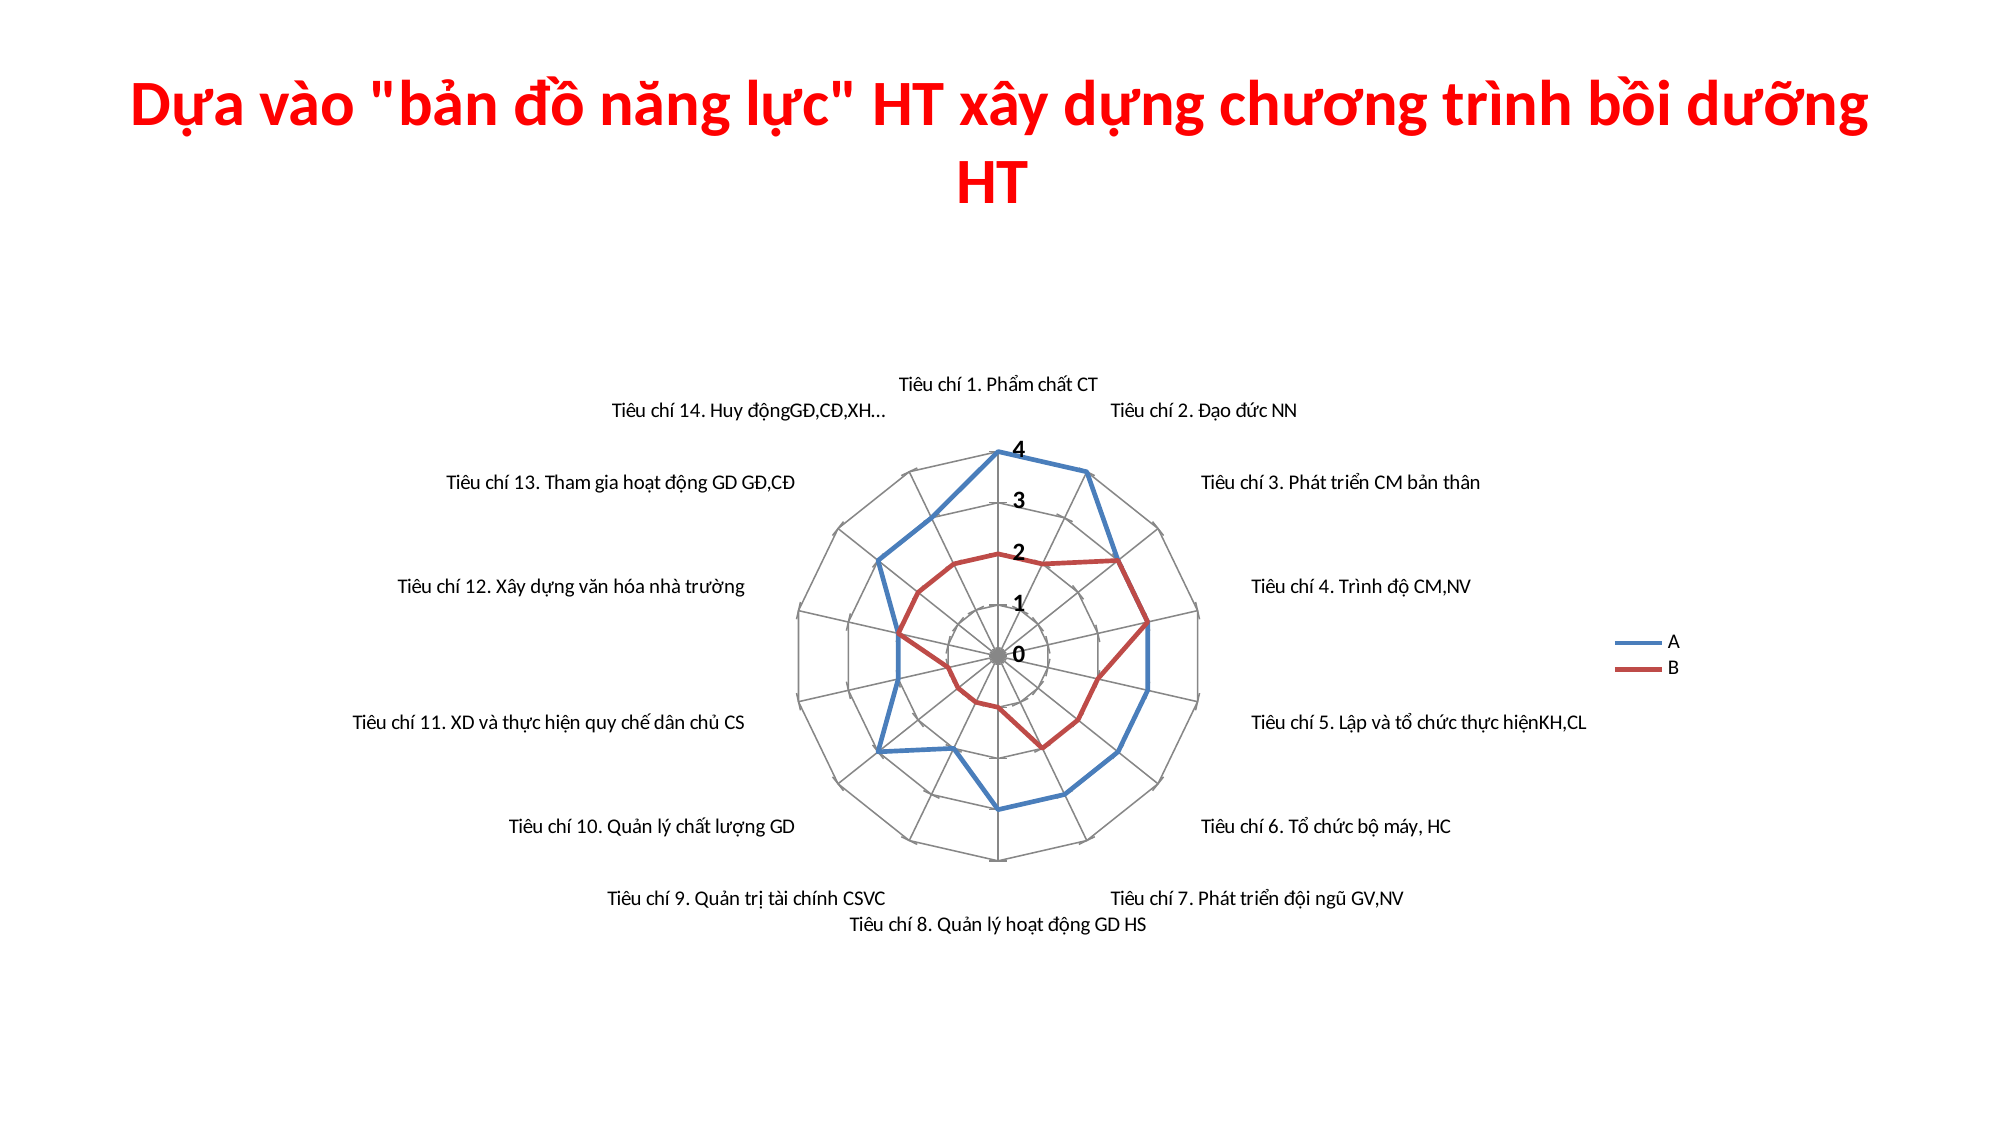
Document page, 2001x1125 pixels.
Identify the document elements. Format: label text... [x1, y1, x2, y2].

chart [324, 224, 1701, 1088]
title Dựa vào "bản đồ năng lực" HT xây dựng chương trình bồi dưỡng HT [99, 45, 1900, 233]
